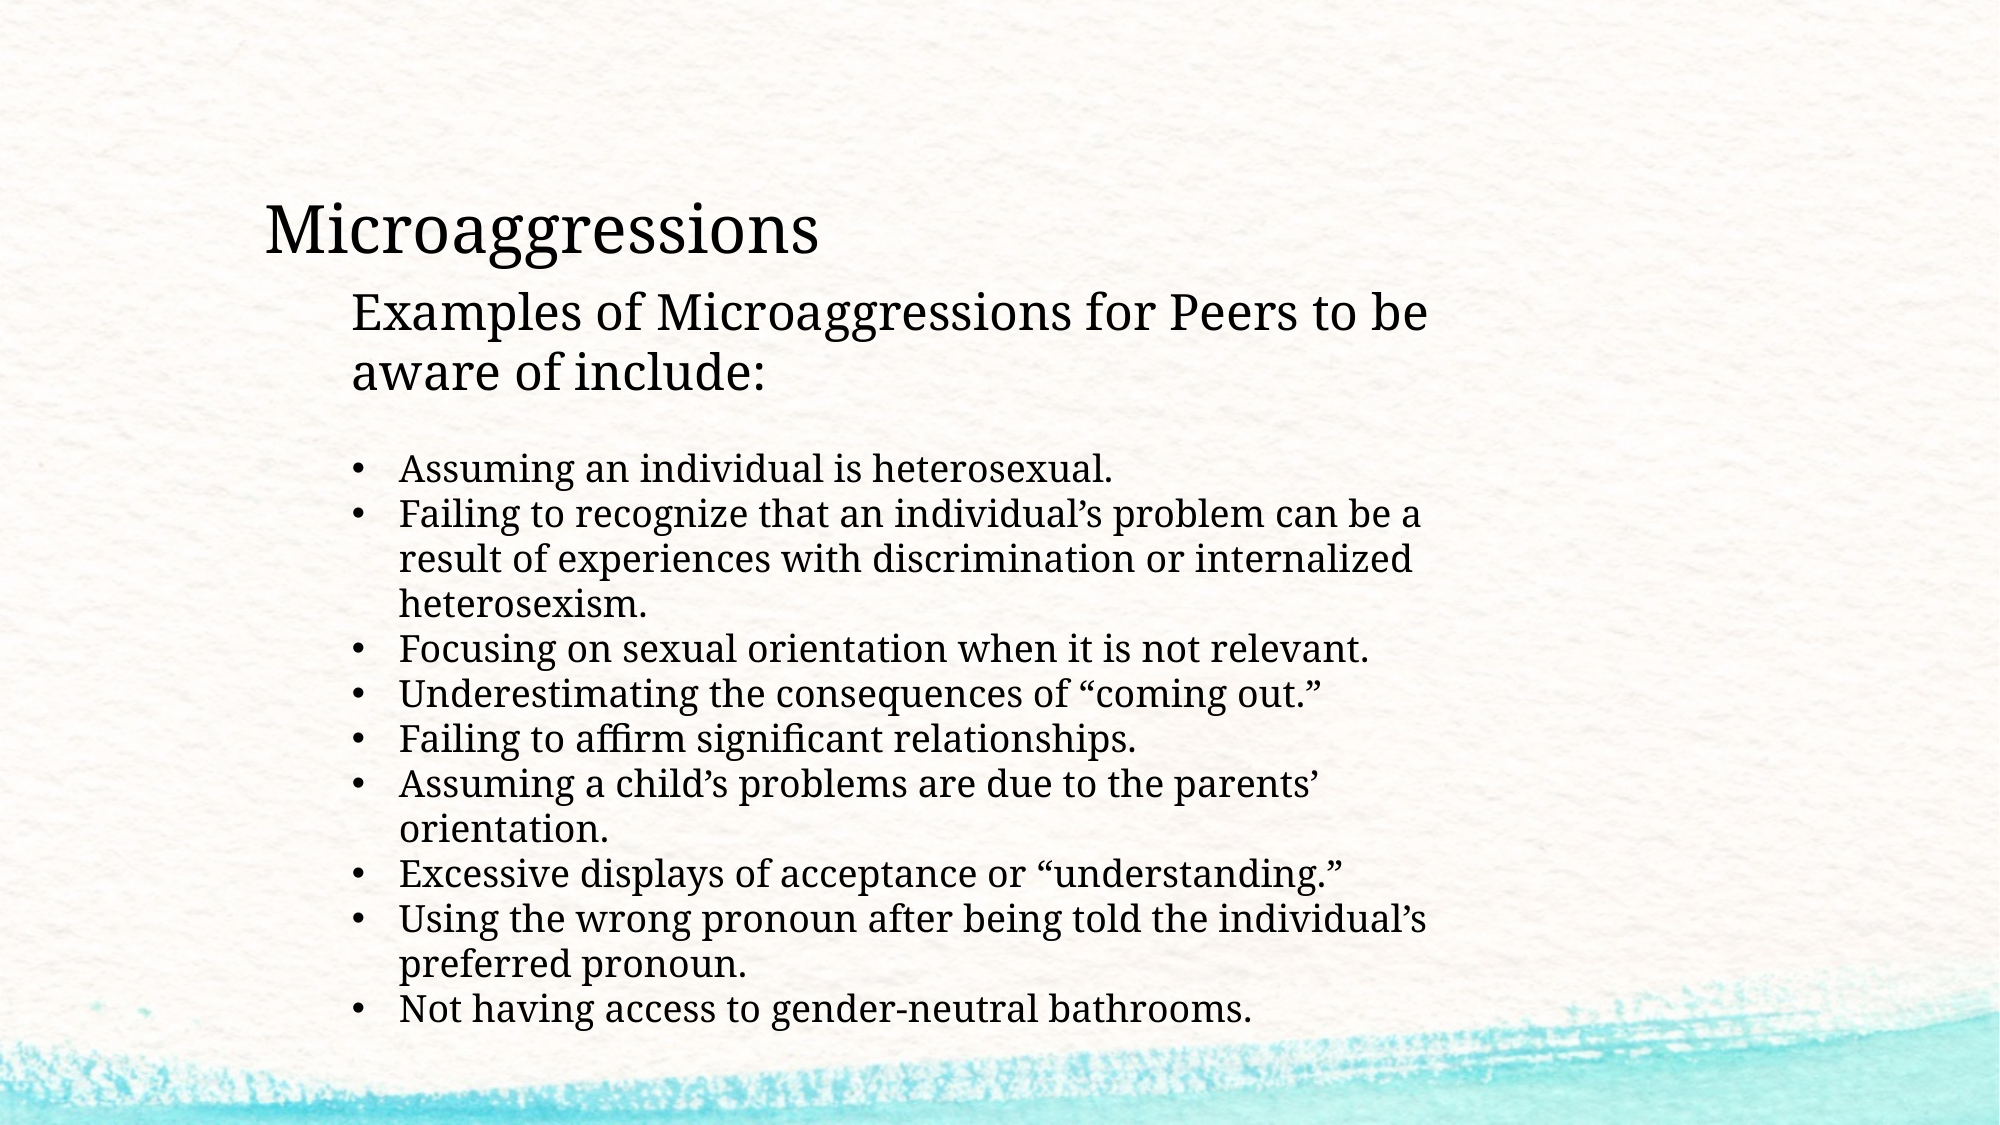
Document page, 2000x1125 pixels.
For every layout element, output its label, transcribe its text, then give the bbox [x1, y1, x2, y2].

text_box Examples of Microaggressions for Peers to be aware of include: Assuming an individual is heterosexual. Failing to recognize that an individual’s problem can be a result of experiences with discrimination or internalized heterosexism. Focusing on sexual orientation when it is not relevant. Underestimating the consequences of “coming out.” Failing to affirm significant relationships. Assuming a child’s problems are due to the parents’ orientation. Excessive displays of acceptance or “understanding.” Using the wrong pronoun after being told the individual’s preferred pronoun. Not having access to gender-neutral bathrooms. [337, 272, 1550, 1083]
picture [0, 0, 2000, 1125]
title Microaggressions [249, 87, 1825, 275]
